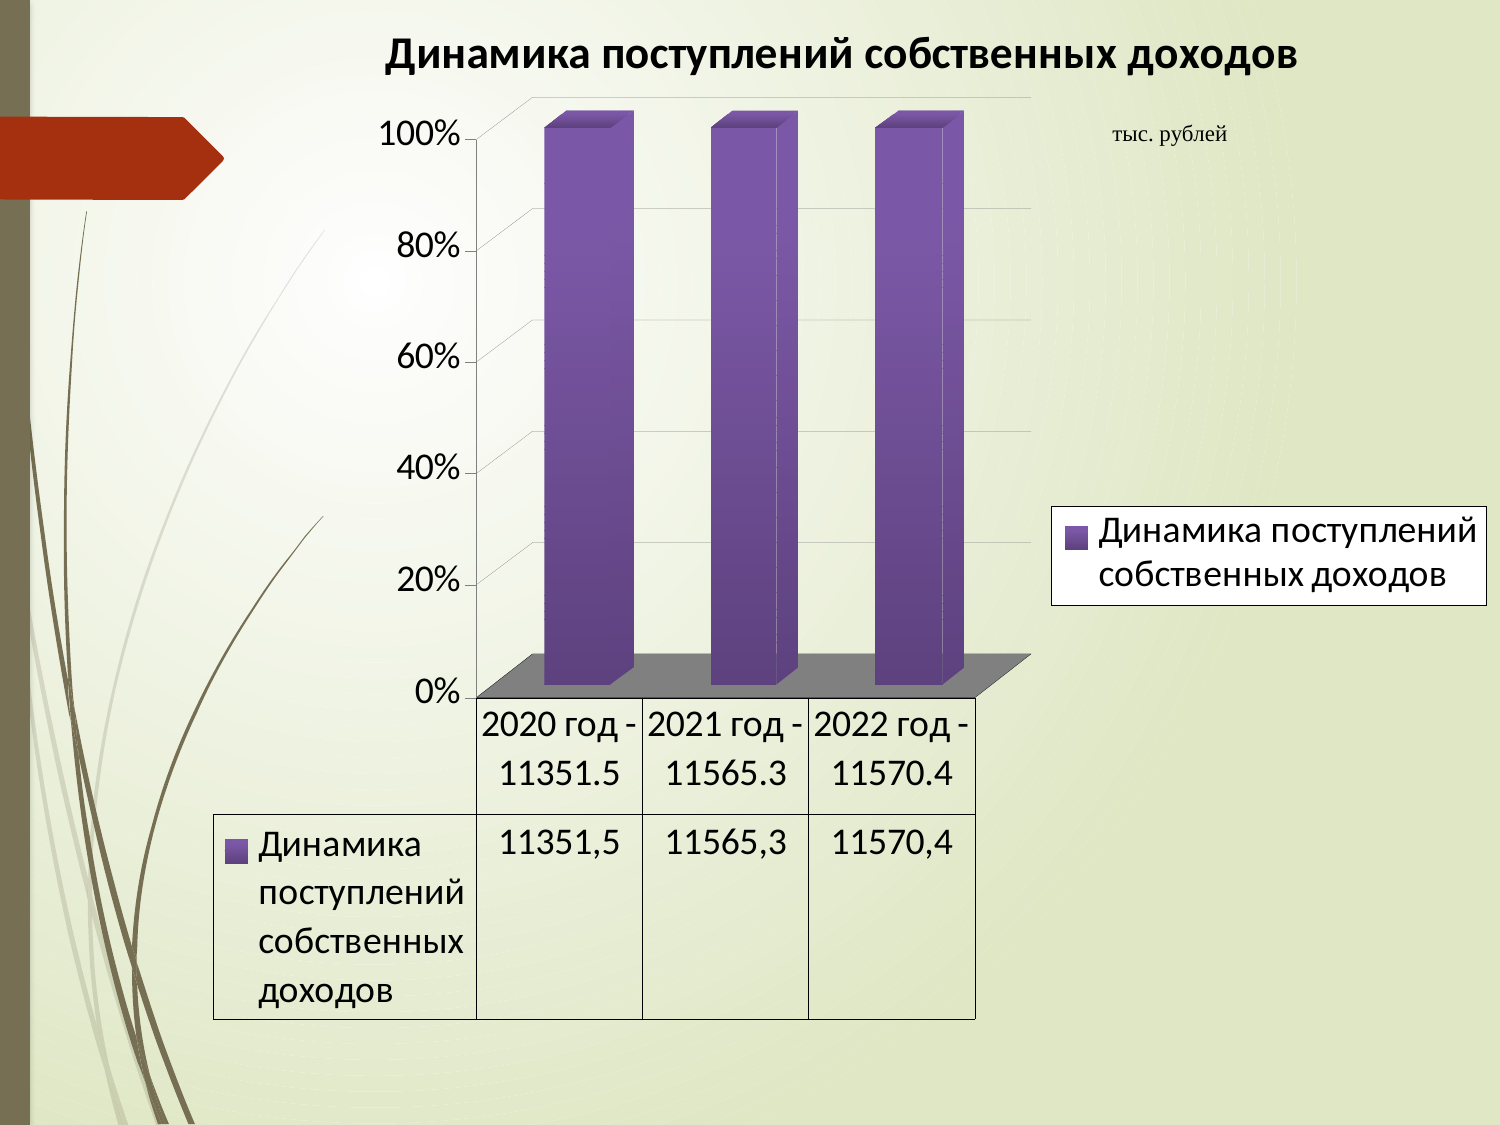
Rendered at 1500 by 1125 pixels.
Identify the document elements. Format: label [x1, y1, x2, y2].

text_box [187, 0, 1500, 1028]
